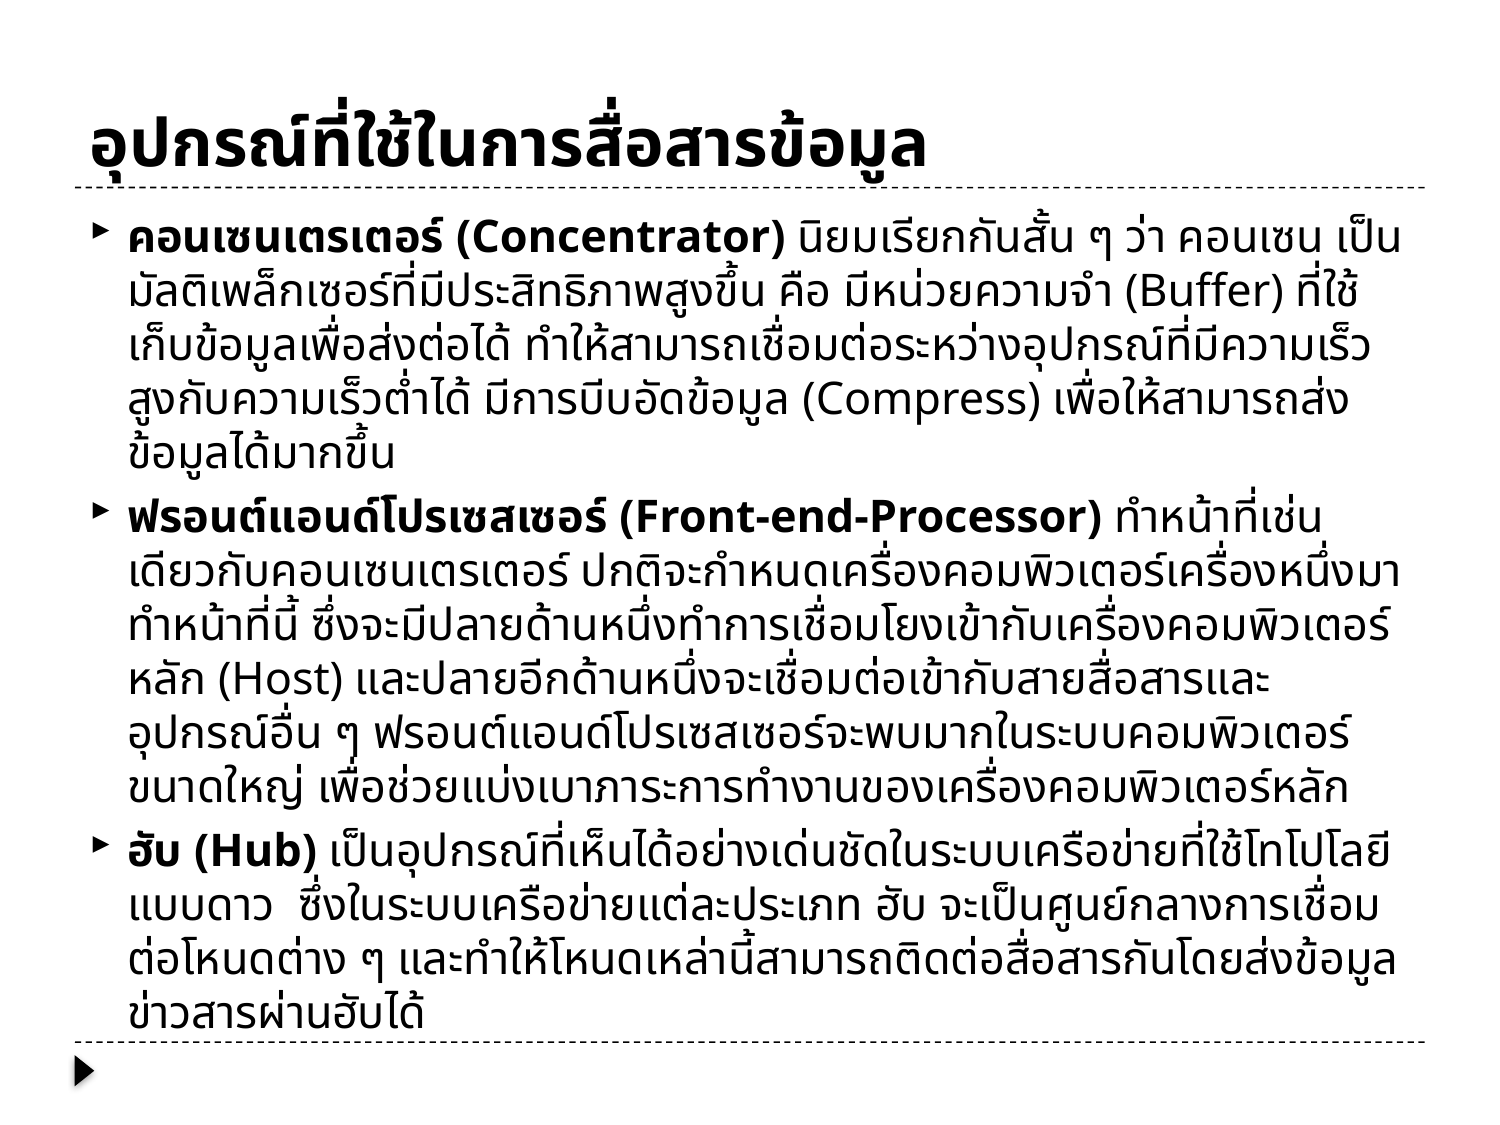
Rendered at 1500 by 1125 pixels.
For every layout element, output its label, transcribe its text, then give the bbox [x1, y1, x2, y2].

title อุปกรณ์ที่ใช้ในการสื่อสารข้อมูล [75, 24, 1425, 188]
list คอนเซนเตรเตอร์ (Concentrator) นิยมเรียกกันสั้น ๆ ว่า คอนเซน เป็นมัลติเพล็กเซอร์ที่มีประสิทธิภาพสูงขึ้น คือ มีหน่วยความจำ (Buffer) ที่ใช้เก็บข้อมูลเพื่อส่งต่อได้ ทำให้สามารถเชื่อมต่อระหว่างอุปกรณ์ที่มีความเร็วสูงกับความเร็วต่ำได้ มีการบีบอัดข้อมูล (Compress) เพื่อให้สามารถส่งข้อมูลได้มากขึ้น ฟรอนต์แอนด์โปรเซสเซอร์ (Front-end-Processor) ทำหน้าที่เช่นเดียวกับคอนเซนเตรเตอร์ ปกติจะกำหนดเครื่องคอมพิวเตอร์เครื่องหนึ่งมาทำหน้าที่นี้ ซึ่งจะมีปลายด้านหนึ่งทำการเชื่อมโยงเข้ากับเครื่องคอมพิวเตอร์หลัก (Host) และปลายอีกด้านหนึ่งจะเชื่อมต่อเข้ากับสายสื่อสารและอุปกรณ์อื่น ๆ ฟรอนต์แอนด์โปรเซสเซอร์จะพบมากในระบบคอมพิวเตอร์ขนาดใหญ่ เพื่อช่วยแบ่งเบาภาระการทำงานของเครื่องคอมพิวเตอร์หลัก ฮับ (Hub) เป็นอุปกรณ์ที่เห็นได้อย่างเด่นชัดในระบบเครือข่ายที่ใช้โทโปโลยีแบบดาว ซึ่งในระบบเครือข่ายแต่ละประเภท ฮับ จะเป็นศูนย์กลางการเชื่อมต่อโหนดต่าง ๆ และทำให้โหนดเหล่านี้สามารถติดต่อสื่อสารกันโดยส่งข้อมูลข่าวสารผ่านฮับได้ [75, 200, 1425, 1047]
